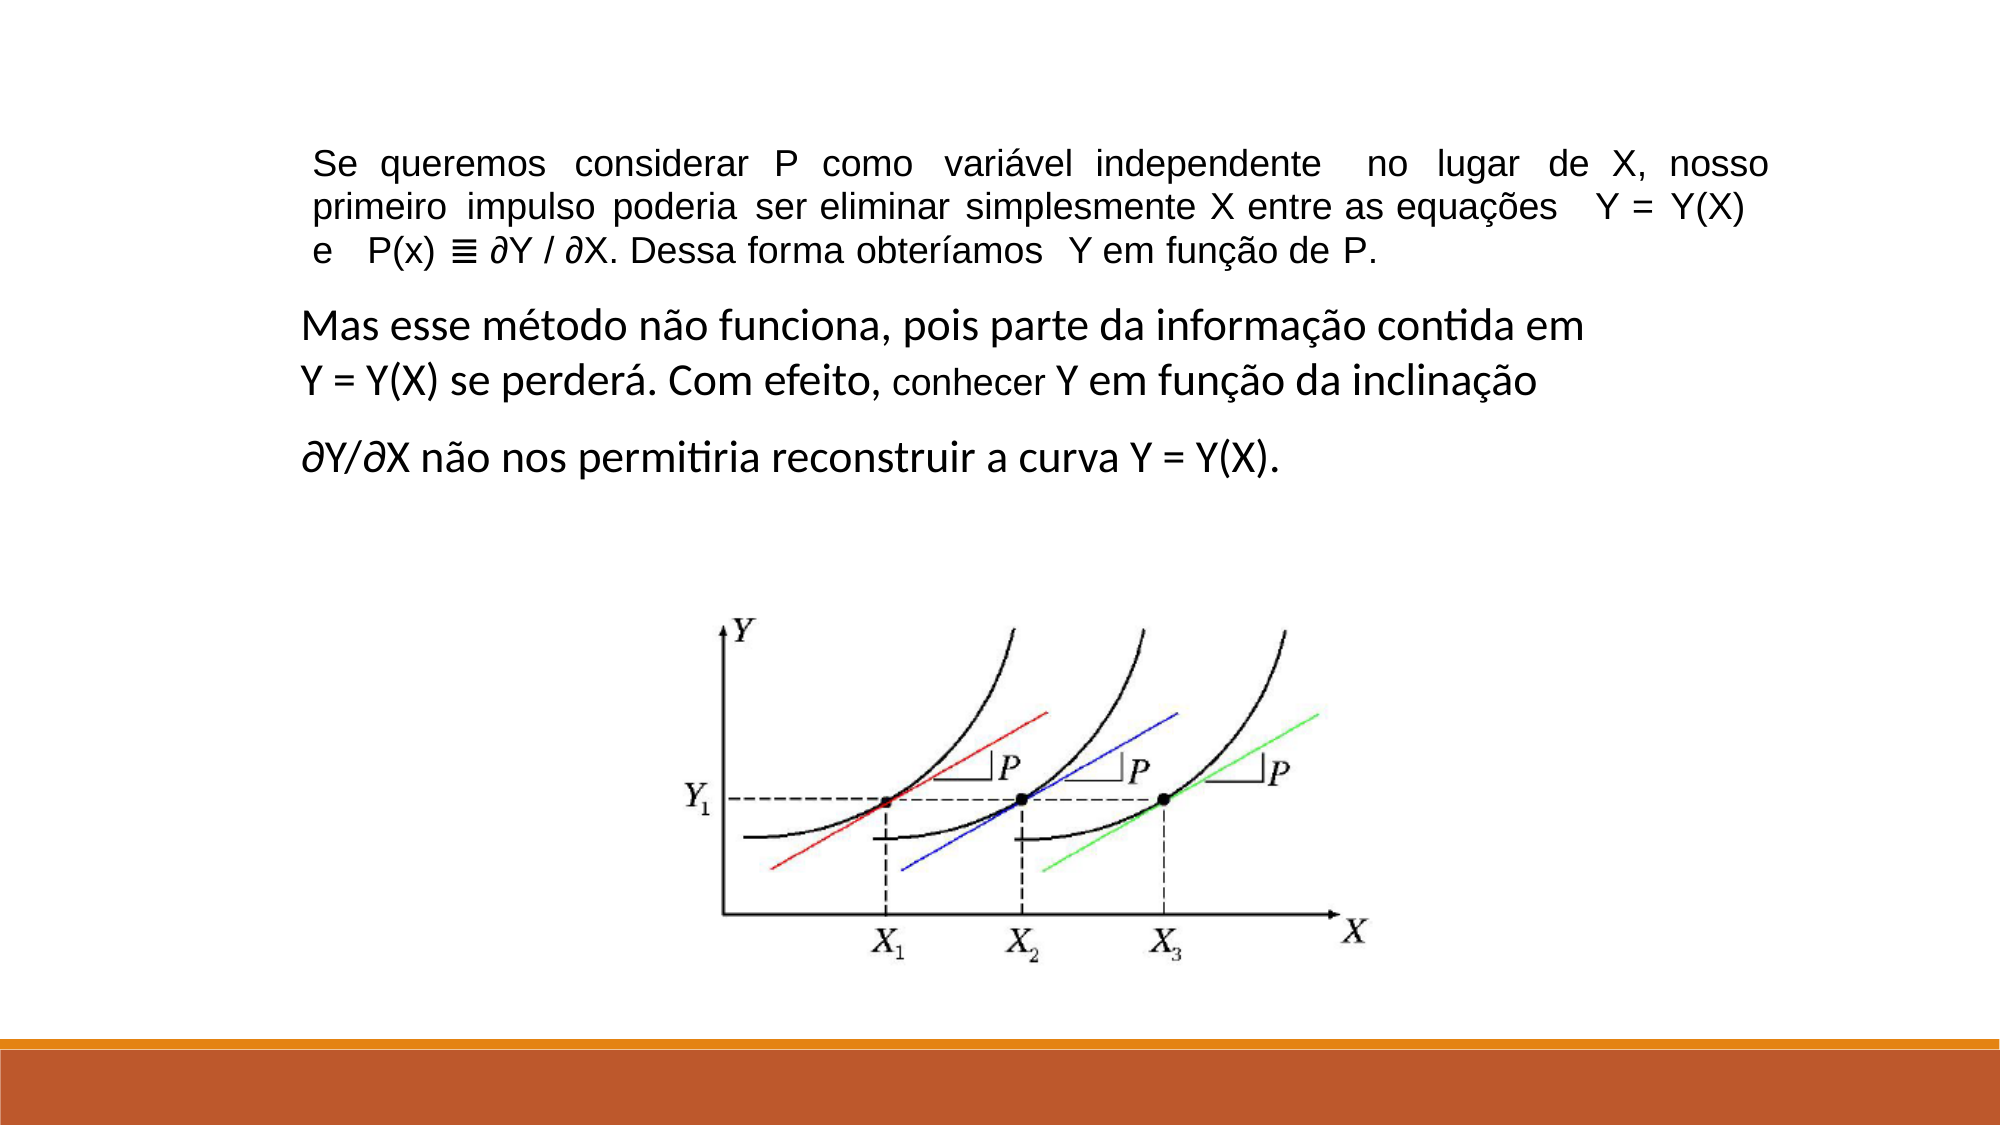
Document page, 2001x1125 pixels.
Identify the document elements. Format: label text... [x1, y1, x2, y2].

picture [632, 488, 1438, 1039]
text_box Se queremos considerar P como variável independente no lugar de X, nosso primeiro impulso poderia ser eliminar simplesmente X entre as equações Y = Y(X) e P(x) ≣ ∂Y / ∂X. Dessa forma obteríamos Y em função de P. [285, 134, 1785, 280]
text_box Mas esse método não funciona, pois parte da informação contida em Y = Y(X) se perderá. Com efeito, conhecer Y em função da inclinação [285, 287, 1785, 419]
text_box ∂Y/∂X não nos permitiria reconstruir a curva Y = Y(X). [285, 419, 1785, 489]
